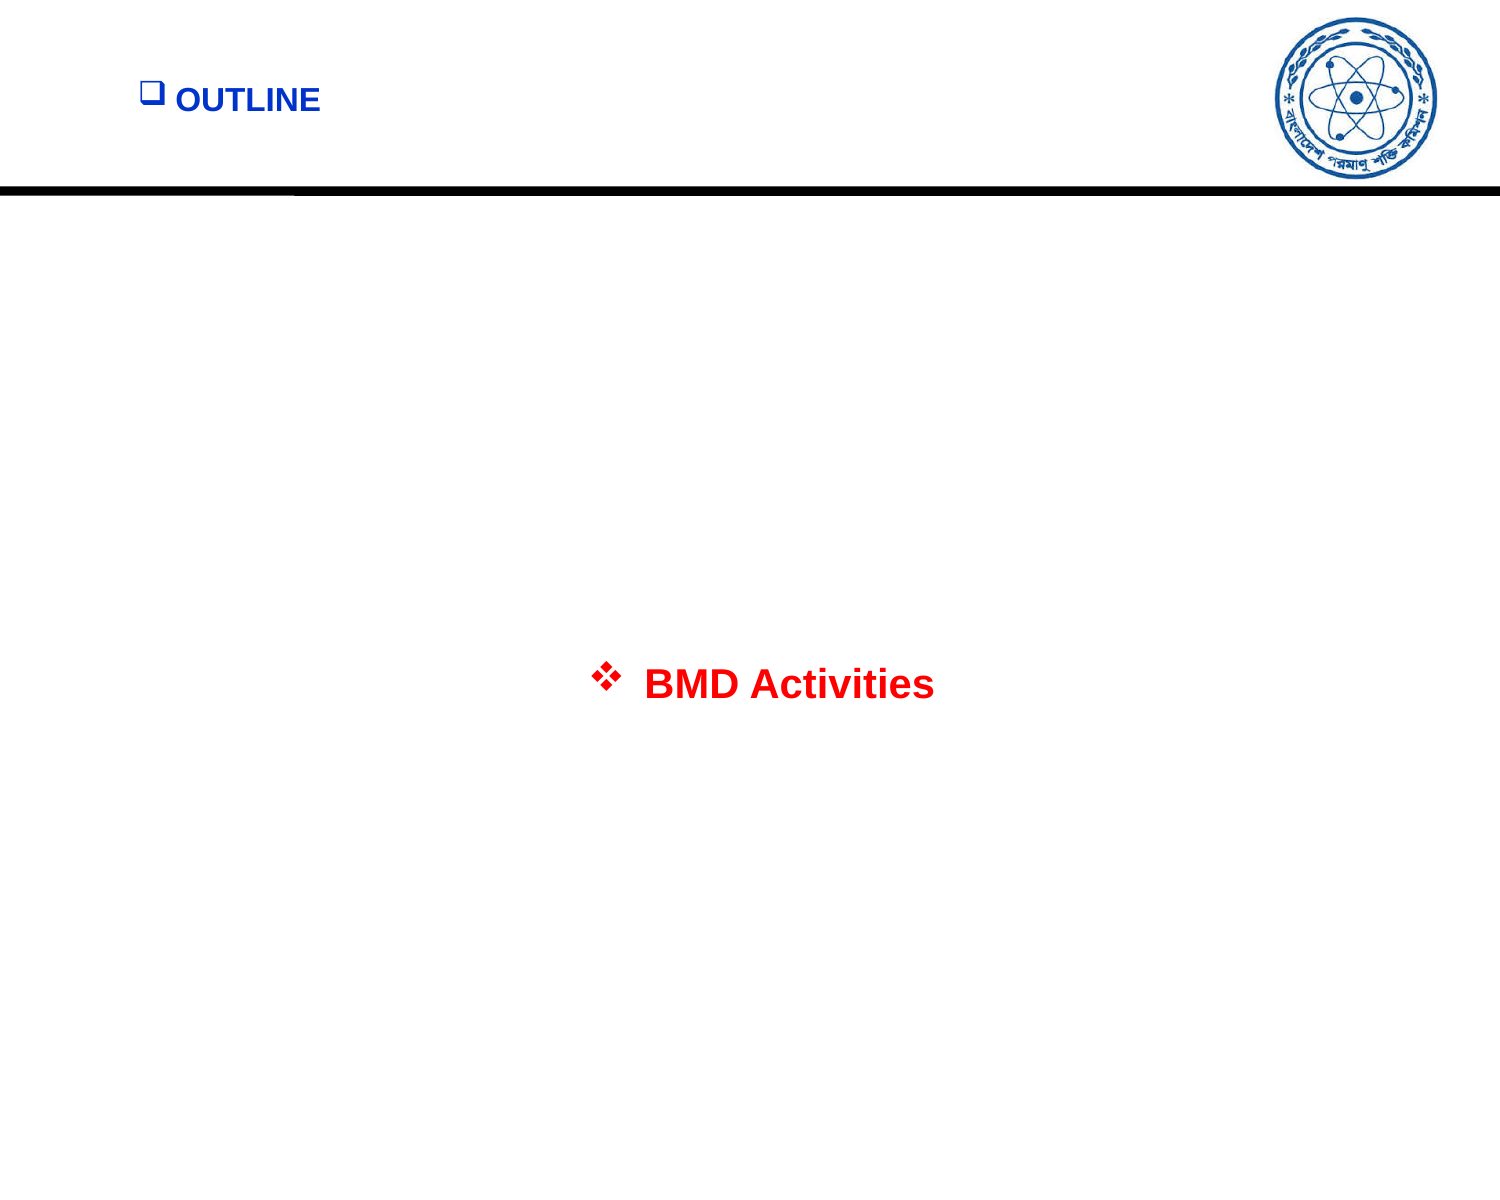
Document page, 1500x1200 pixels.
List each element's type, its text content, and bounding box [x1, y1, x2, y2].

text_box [0, 17, 1500, 192]
text_box BMD Activities [128, 599, 1396, 810]
